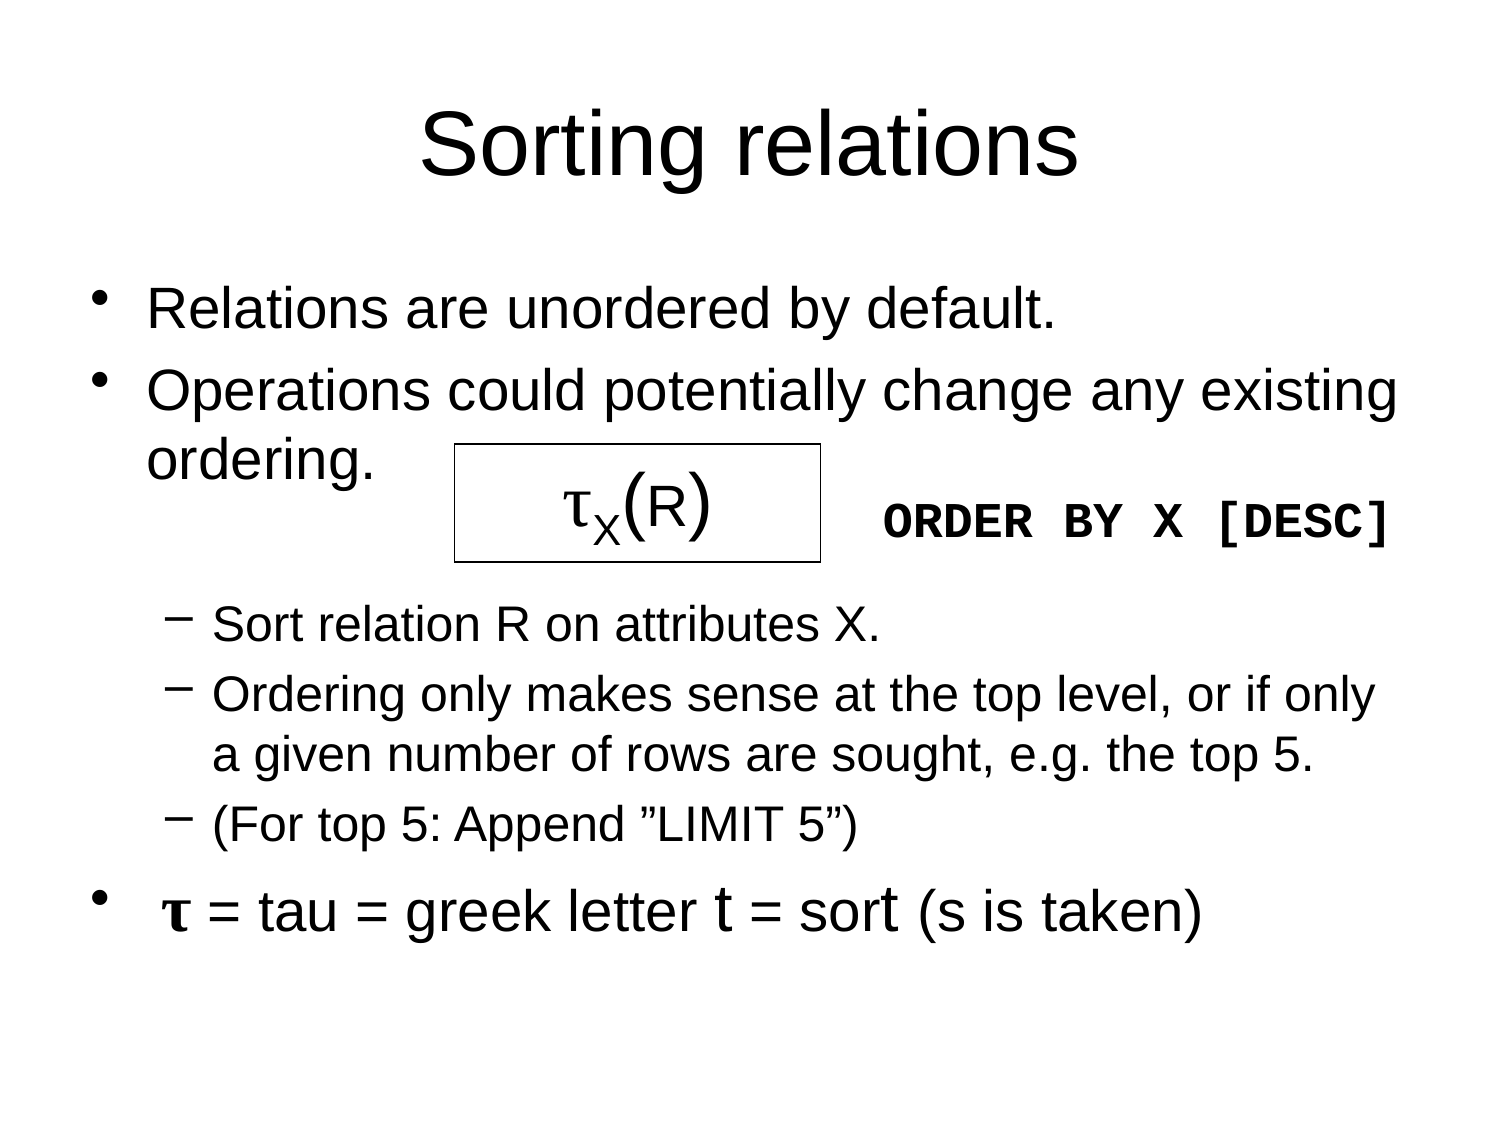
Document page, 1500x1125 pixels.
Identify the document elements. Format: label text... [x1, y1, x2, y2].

list Relations are unordered by default. Operations could potentially change any existing ordering. Sort relation R on attributes X. Ordering only makes sense at the top level, or if only a given number of rows are sought, e.g. the top 5. (For top 5: Append ”LIMIT 5”) τ = tau = greek letter t = sort (s is taken) [75, 262, 1425, 1005]
title Sorting relations [75, 45, 1425, 233]
text_box τX(R) [454, 444, 821, 563]
text_box ORDER BY X [DESC] [868, 479, 1424, 555]
